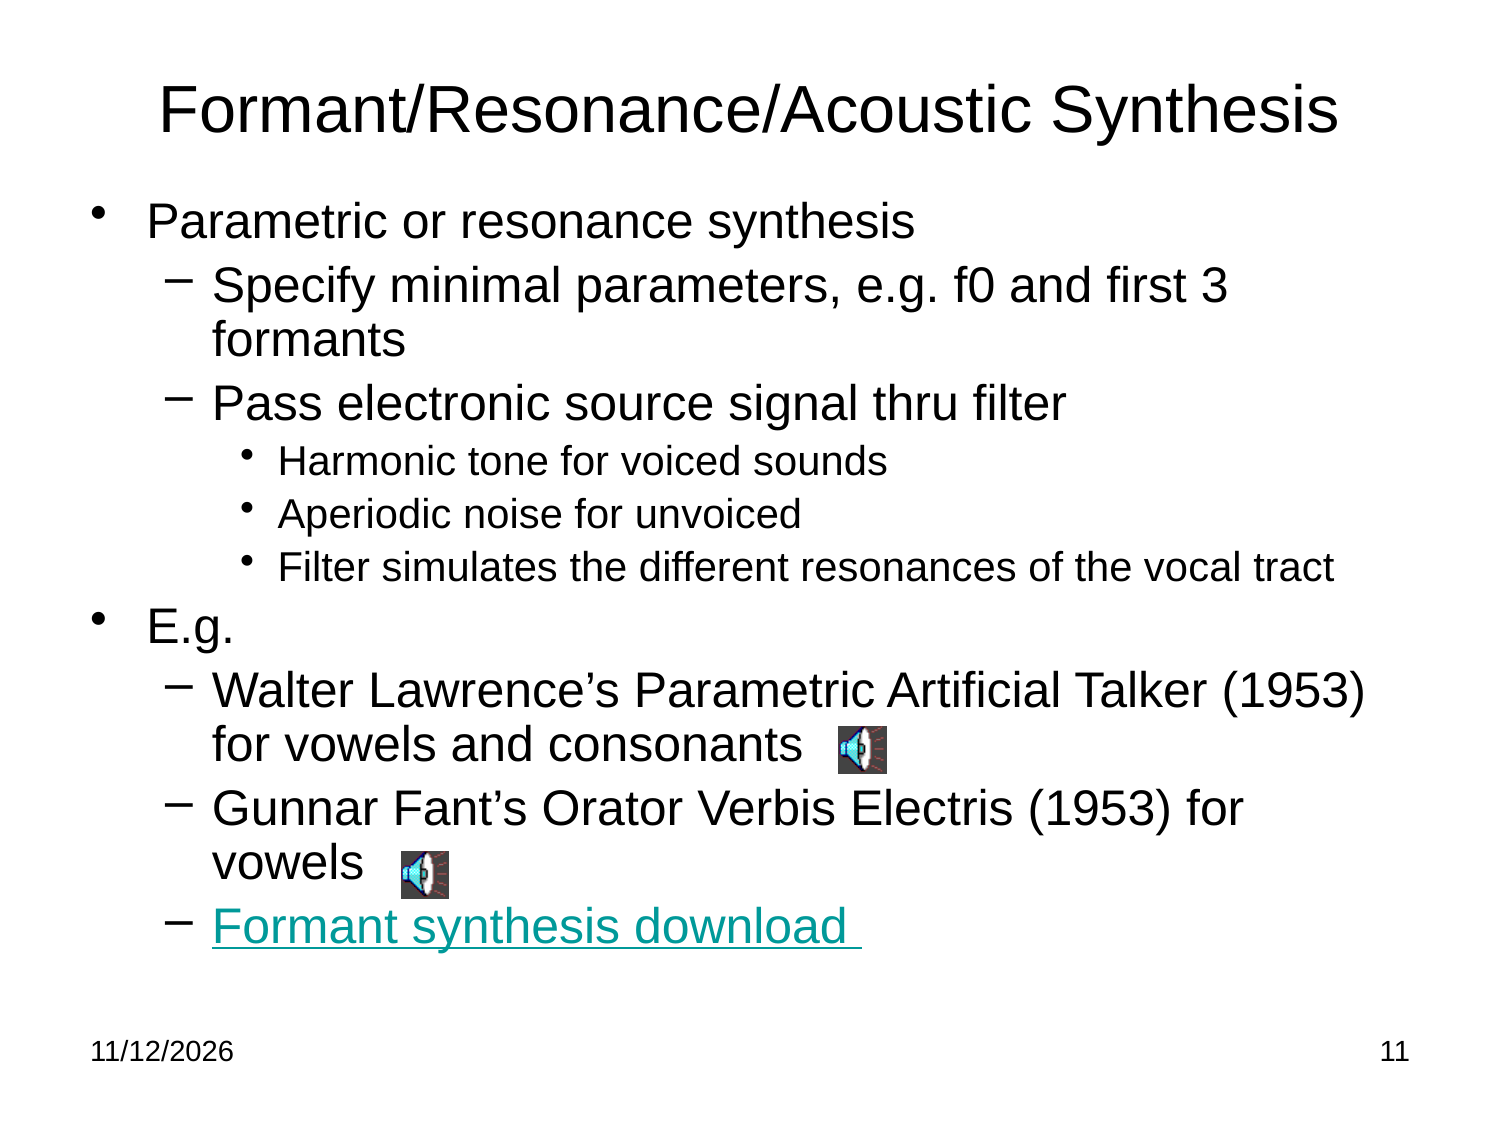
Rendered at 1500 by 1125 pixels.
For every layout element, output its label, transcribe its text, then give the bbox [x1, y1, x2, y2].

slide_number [74, 1024, 426, 1103]
list Parametric or resonance synthesis Specify minimal parameters, e.g. f0 and first 3 formants Pass electronic source signal thru filter Harmonic tone for voiced sounds Aperiodic noise for unvoiced Filter simulates the different resonances of the vocal tract E.g. Walter Lawrence’s Parametric Artificial Talker (1953) for vowels and consonants Gunnar Fant’s Orator Verbis Electris (1953) for vowels Formant synthesis download [75, 187, 1425, 980]
picture [399, 849, 451, 901]
title Formant/Resonance/Acoustic Synthesis [75, 24, 1425, 187]
slide_number 11 [1074, 1024, 1426, 1103]
picture [837, 724, 888, 776]
